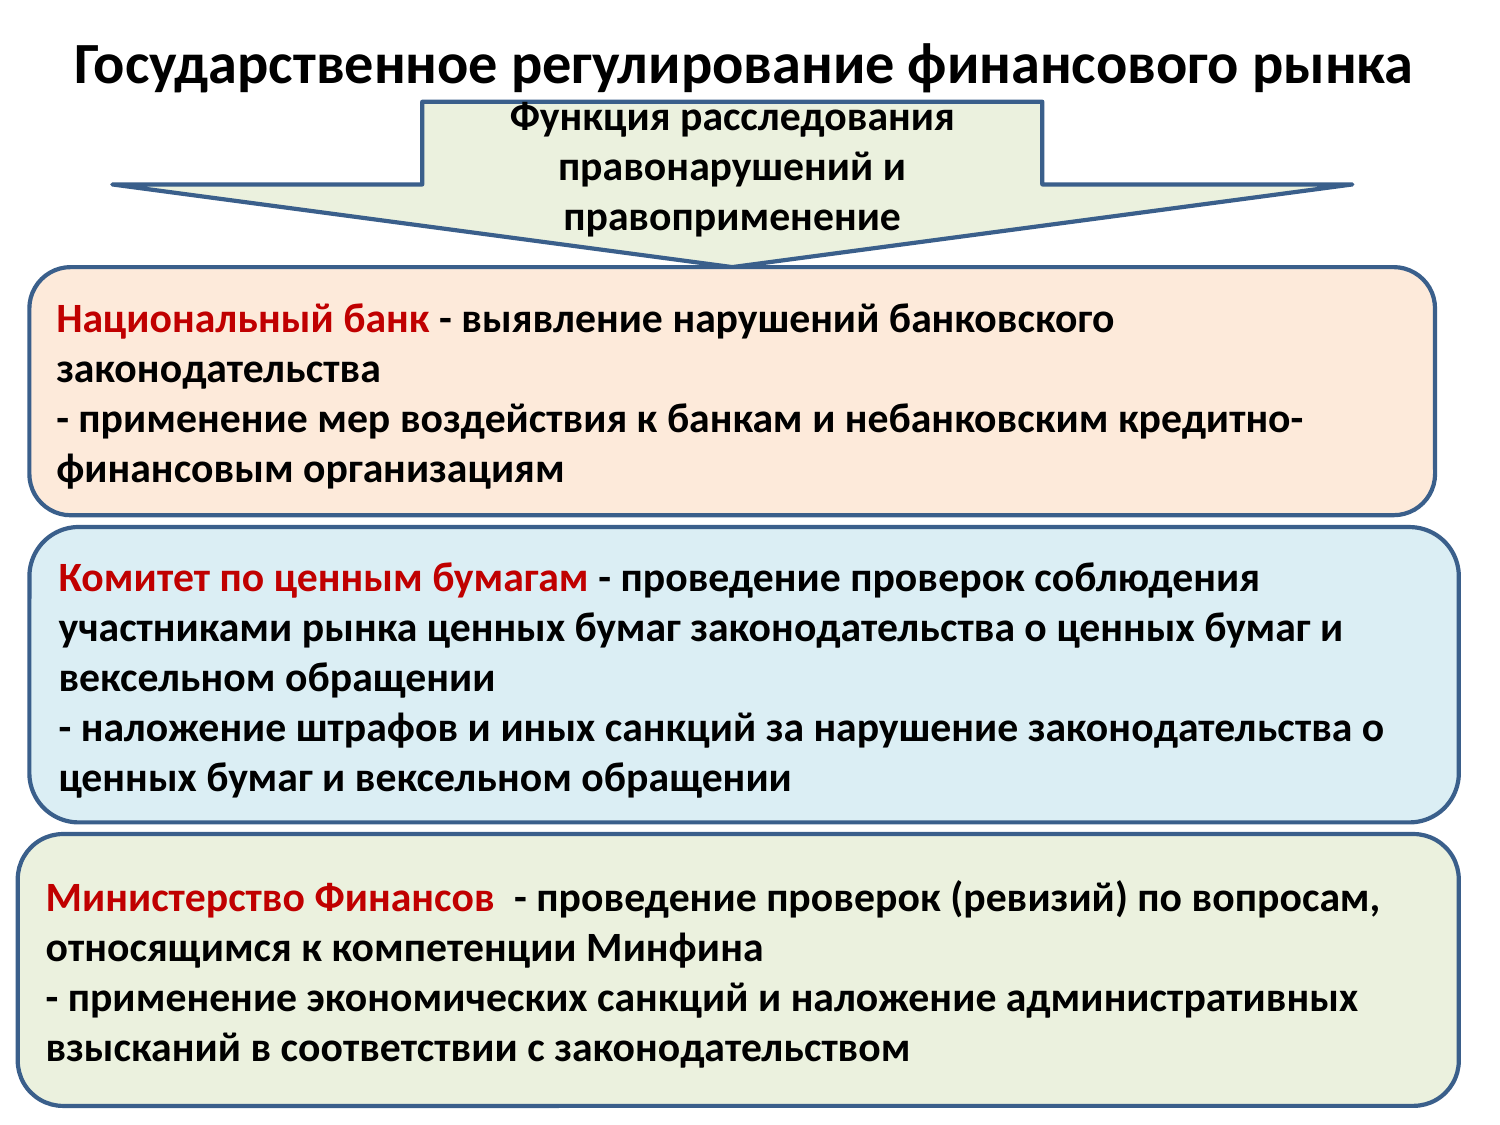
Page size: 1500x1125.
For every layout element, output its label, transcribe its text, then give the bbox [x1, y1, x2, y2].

text_box Министерство Финансов - проведение проверок (ревизий) по вопросам, относящимся к компетенции Минфина - применение экономических санкций и наложение административных взысканий в соответствии с законодательством [15, 831, 1461, 1109]
text_box Функция расследования правонарушений и правоприменение [110, 99, 1355, 265]
text_box Комитет по ценным бумагам - проведение проверок соблюдения участниками рынка ценных бумаг законодательства о ценных бумаг и вексельном обращении - наложение штрафов и иных санкций за нарушение законодательства о ценных бумаг и вексельном обращении [27, 524, 1461, 825]
title Государственное регулирование финансового рынка [40, 18, 1448, 103]
text_box Национальный банк - выявление нарушений банковского законодательства - применение мер воздействия к банкам и небанковским кредитно-финансовым организациям [27, 265, 1438, 518]
